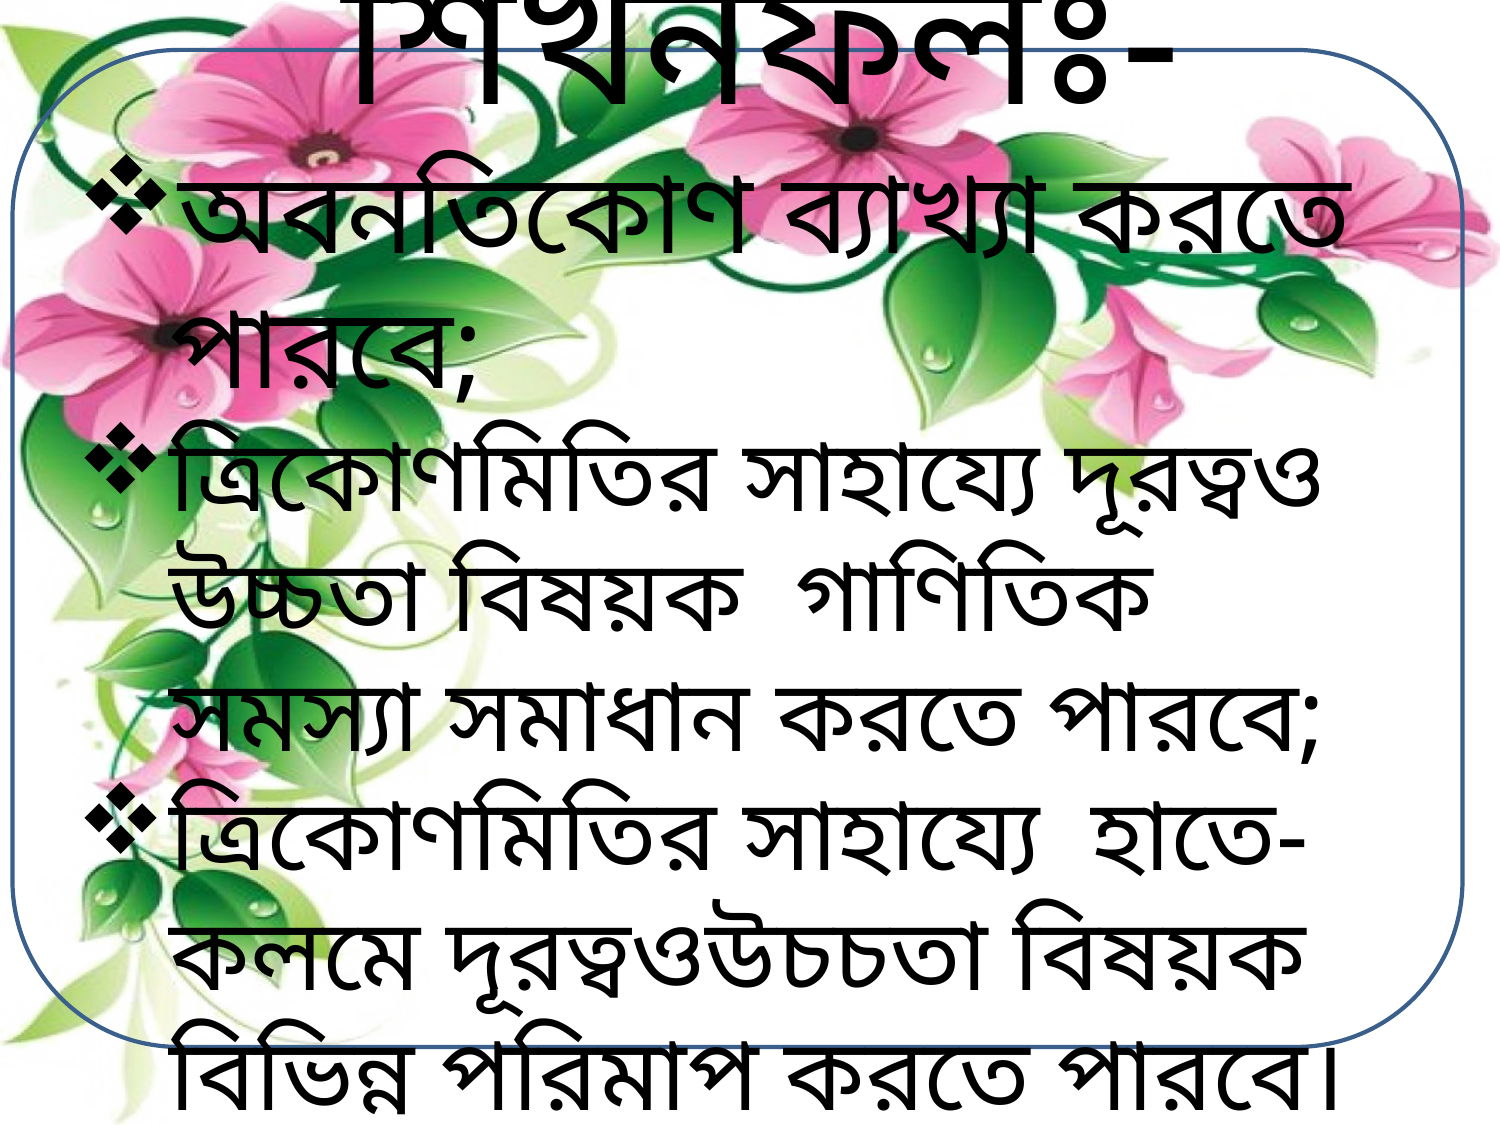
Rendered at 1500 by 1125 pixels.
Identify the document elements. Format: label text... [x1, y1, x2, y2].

text_box শিখনফলঃ- অবনতিকোণ ব্যাখ্যা করতে পারবে; ত্রিকোণমিতির সাহায্যে দূরত্বও উচ্চতা বিষয়ক গাণিতিক সমস্যা সমাধান করতে পারবে; ত্রিকোণমিতির সাহায্যে হাতে-কলমে দূরত্বওউচচতা বিষয়ক বিভিন্ন পরিমাপ করতে পারবে। [10, 47, 1465, 1050]
picture [0, 0, 1500, 1125]
